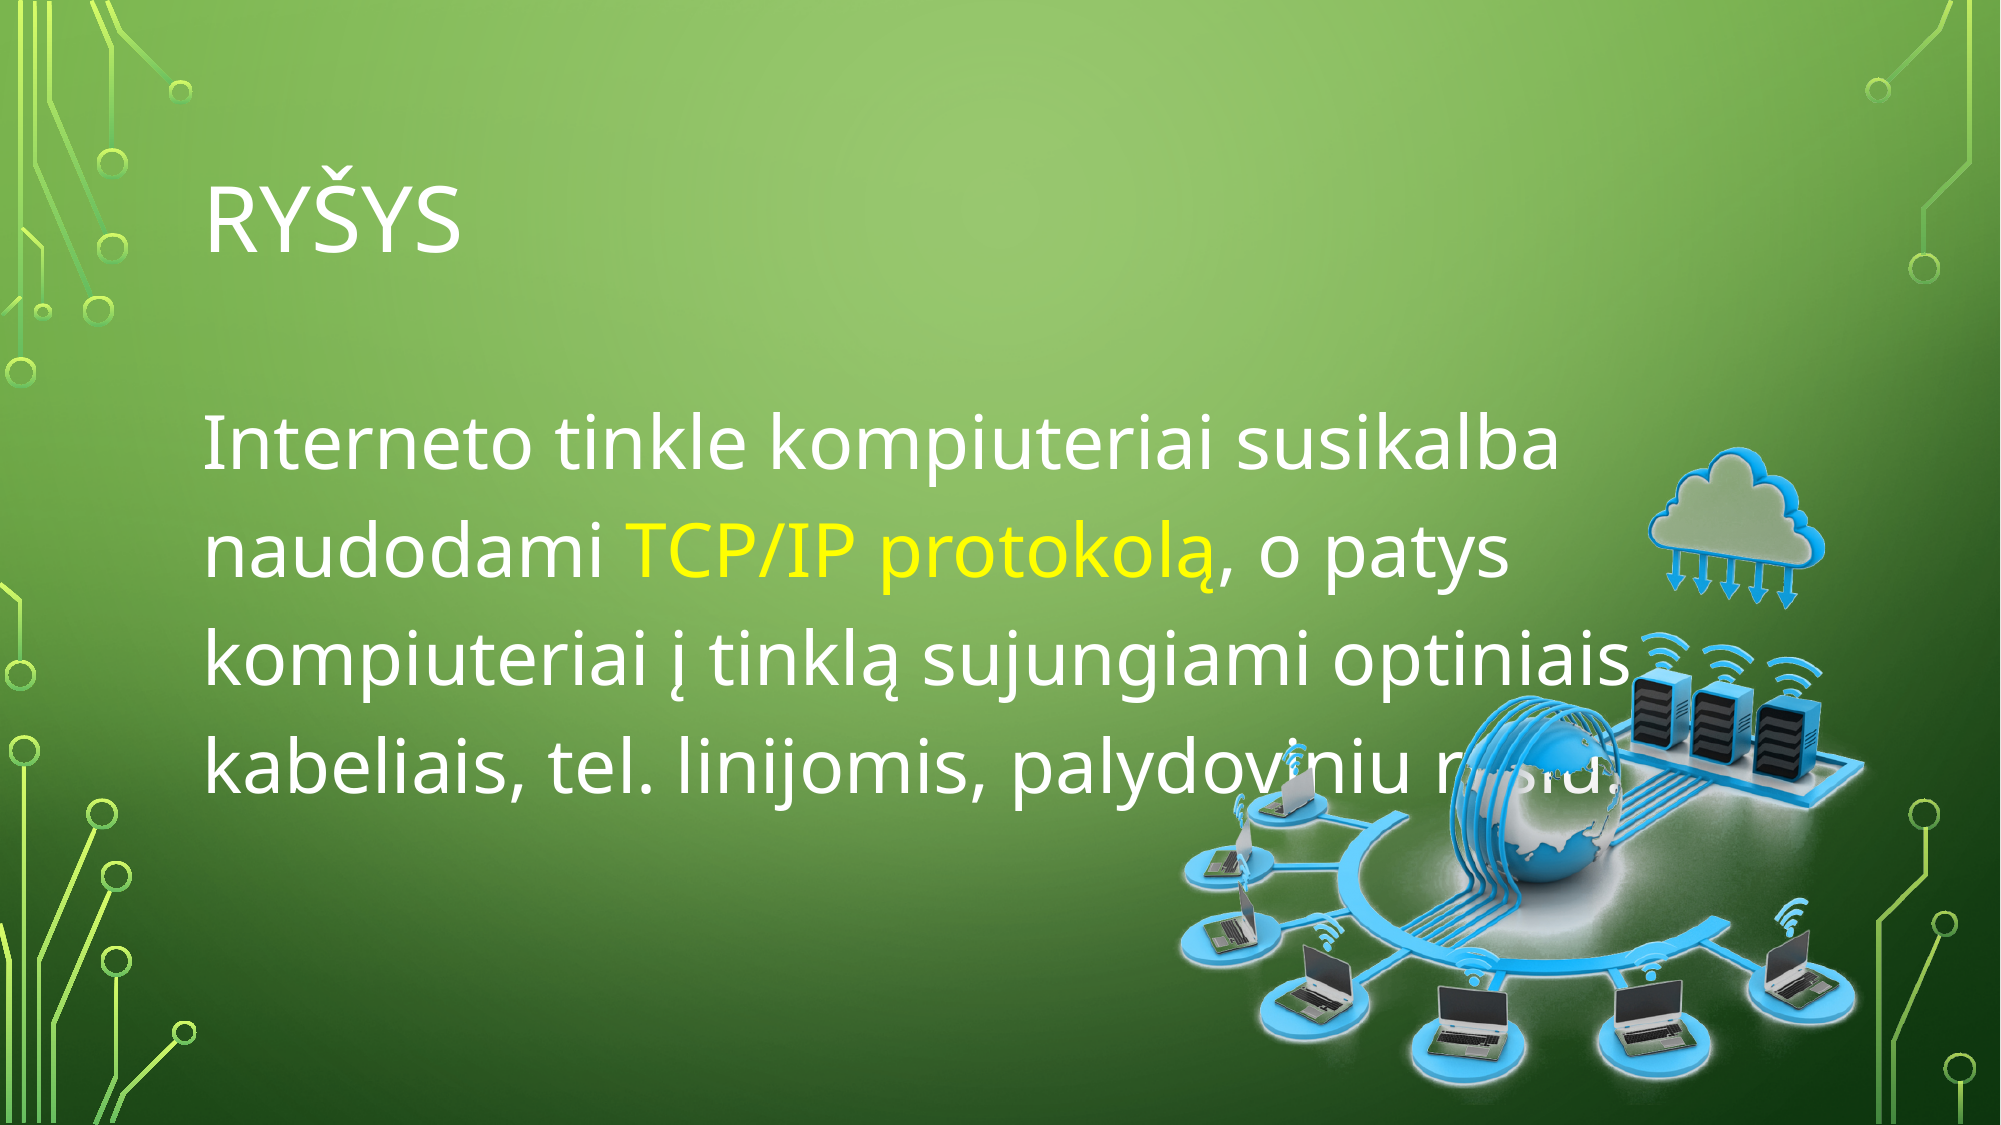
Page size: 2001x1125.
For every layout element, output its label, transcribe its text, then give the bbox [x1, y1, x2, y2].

title Ryšys [187, 101, 1813, 344]
picture [1157, 398, 1889, 1125]
list Interneto tinkle kompiuteriai susikalba naudodami TCP/IP protokolą, o patys kompiuteriai į tinklą sujungiami optiniais kabeliais, tel. linijomis, palydoviniu ryšiu. [187, 369, 1813, 950]
